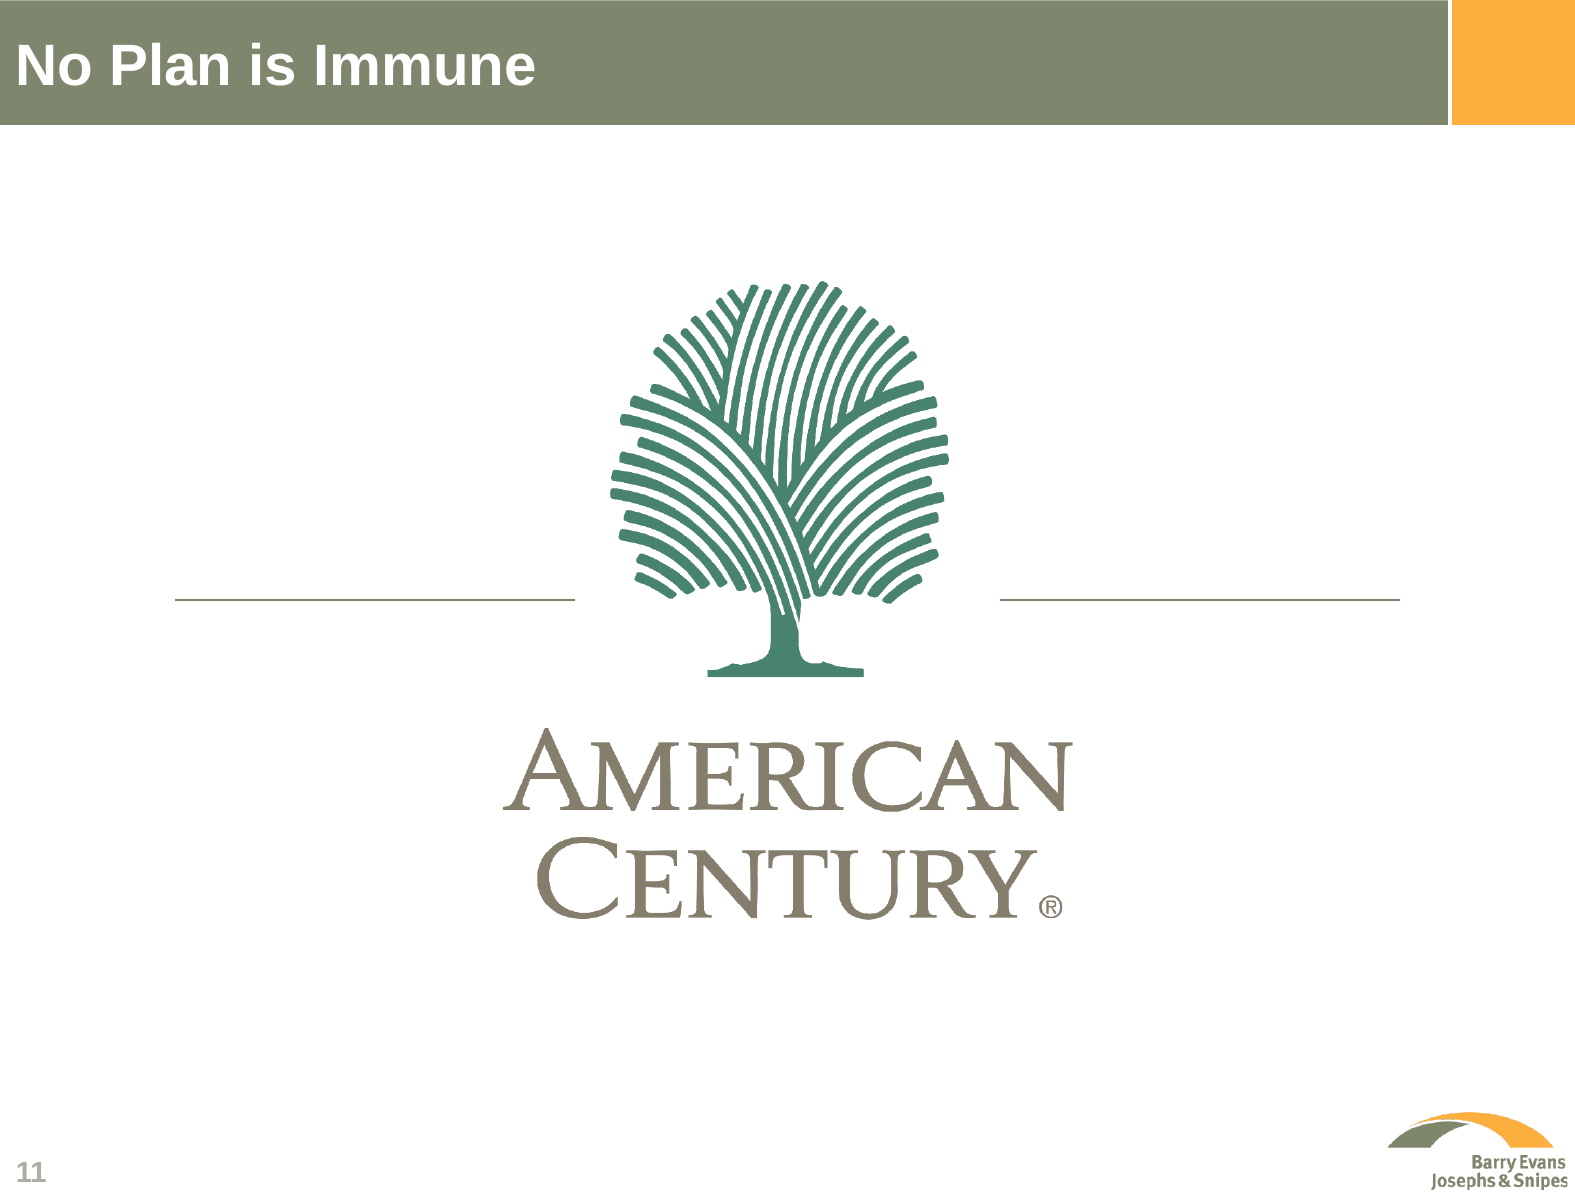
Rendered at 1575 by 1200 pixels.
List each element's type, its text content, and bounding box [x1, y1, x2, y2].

list No Plan is Immune [0, 0, 1438, 125]
slide_number 11 [0, 1145, 113, 1197]
picture [438, 250, 1137, 950]
